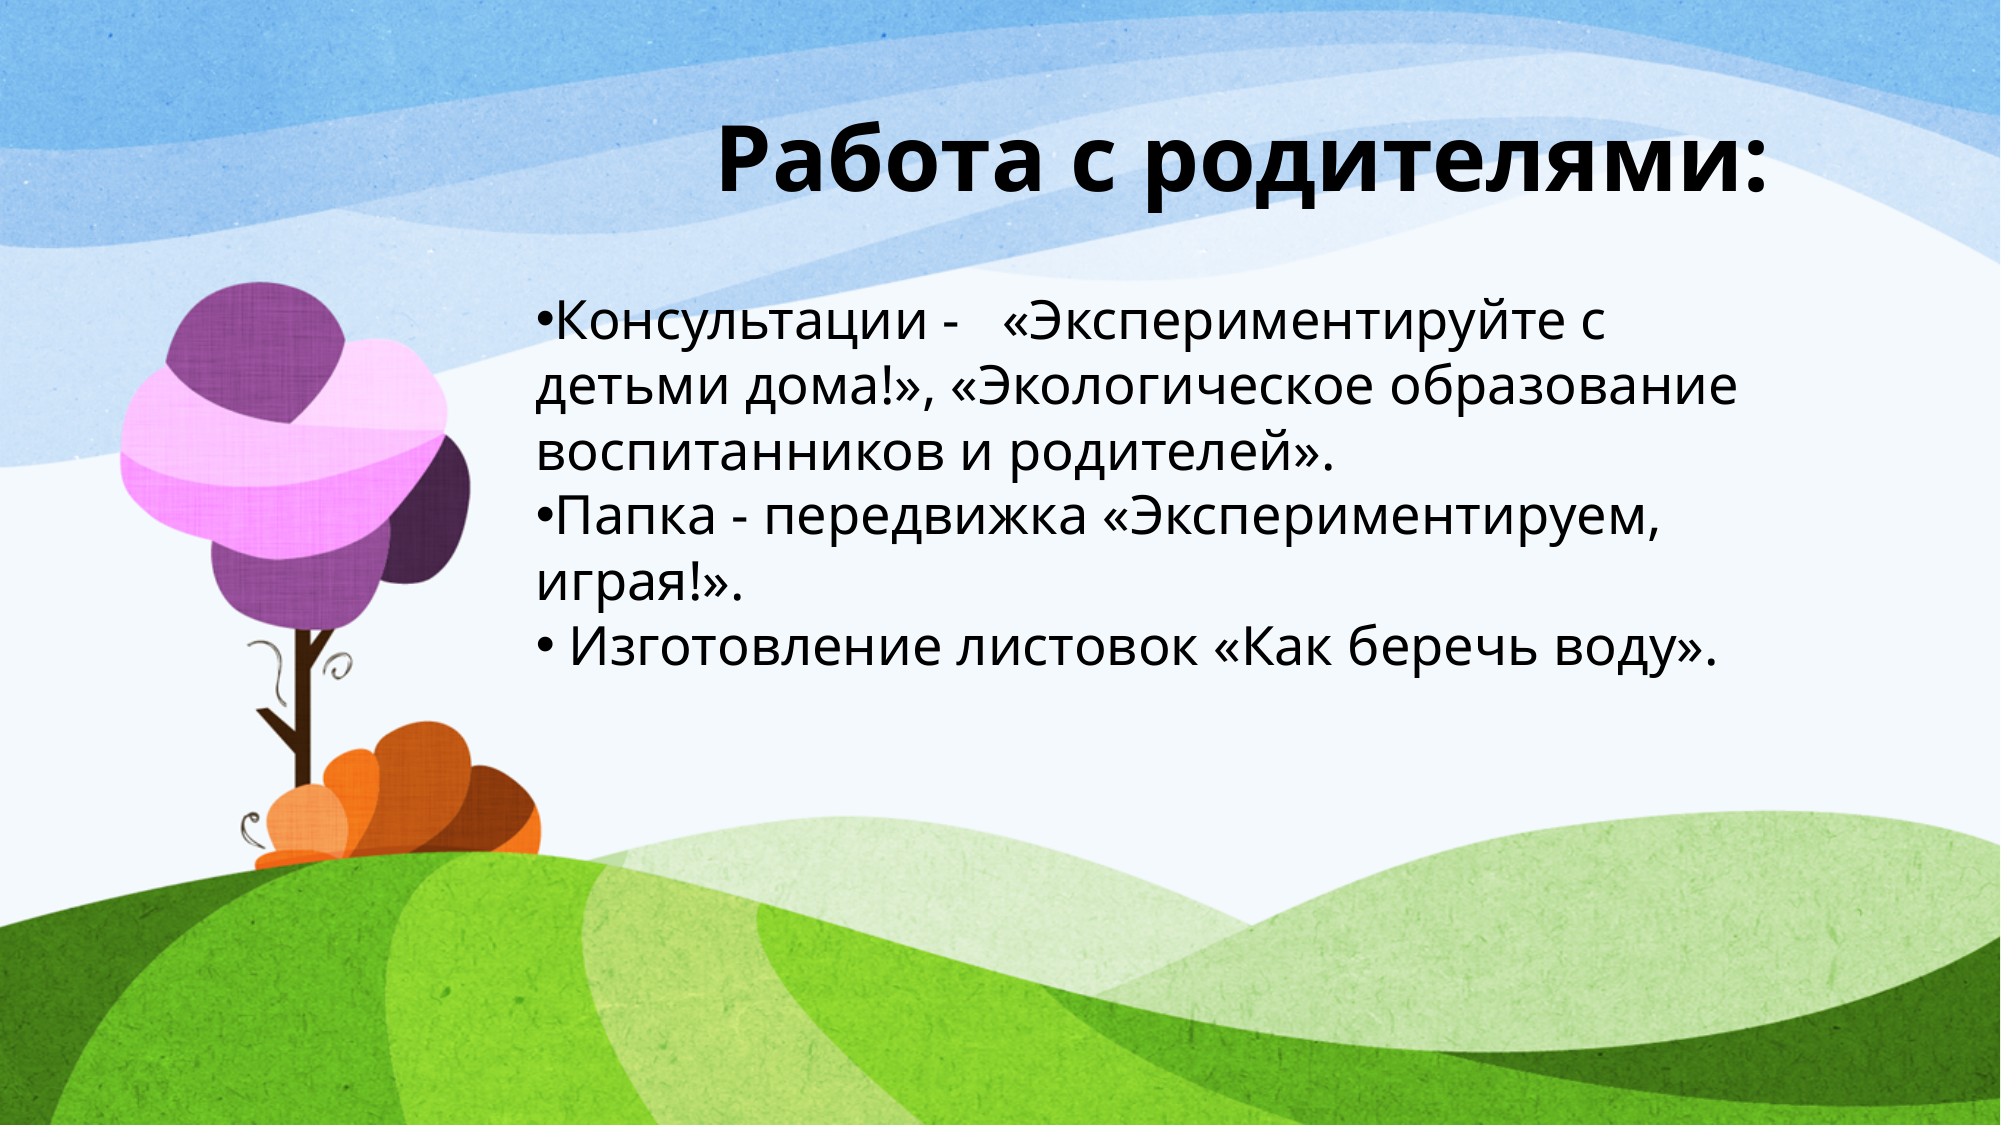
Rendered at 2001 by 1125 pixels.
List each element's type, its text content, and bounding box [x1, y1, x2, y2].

picture [0, 0, 2001, 1125]
title Работа с родителями: [699, 54, 1825, 330]
list Консультации - «Экспериментируйте с детьми дома!», «Экологическое образование воспитанников и родителей». Папка - передвижка «Экспериментируем, играя!». Изготовление листовок «Как беречь воду». [520, 278, 1783, 966]
